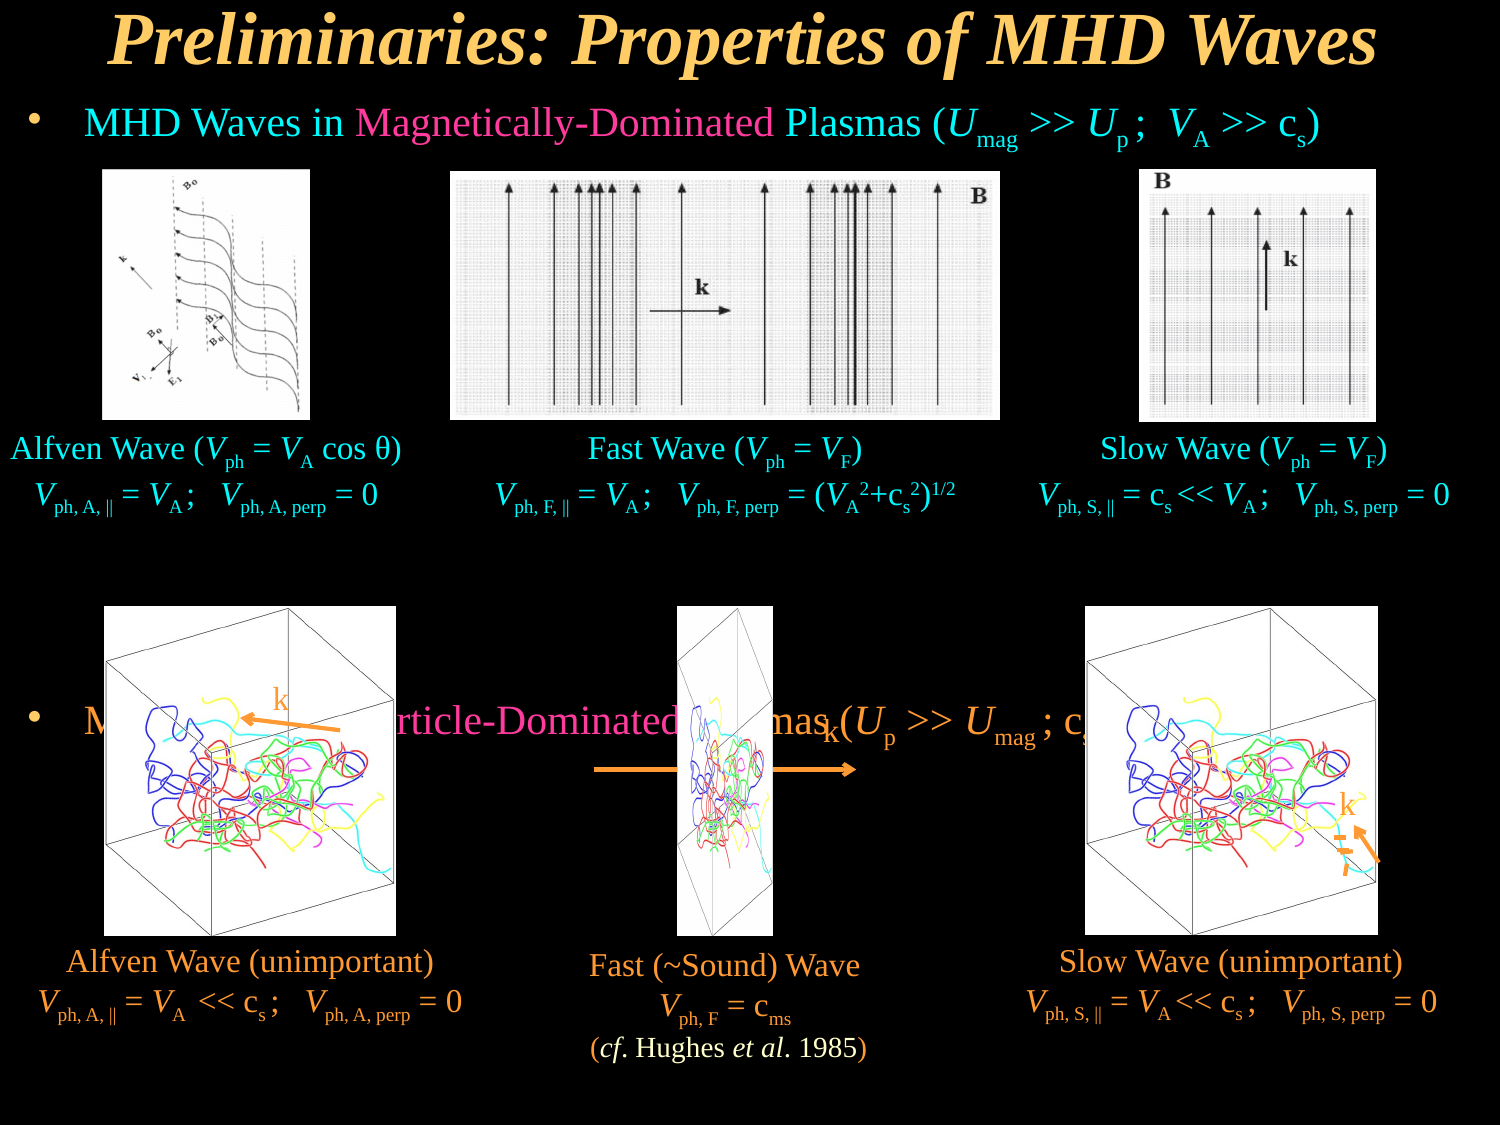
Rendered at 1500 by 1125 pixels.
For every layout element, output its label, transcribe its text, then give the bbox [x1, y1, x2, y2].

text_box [987, 606, 1476, 1029]
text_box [0, 606, 501, 1056]
list MHD Waves in Magnetically-Dominated Plasmas (Umag >> Up ; VA >> cs) MHD Waves in Particle-Dominated Plasmas (Up >> Umag ; cs >> VA) NOTE: When VA ~ cs (equipartion), all 3 types (Alfven, fast, slow) are important [12, 88, 1463, 1057]
title Preliminaries: Properties of MHD Waves [0, 0, 1488, 88]
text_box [0, 169, 426, 516]
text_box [999, 169, 1488, 516]
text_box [549, 606, 901, 1068]
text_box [449, 170, 996, 516]
